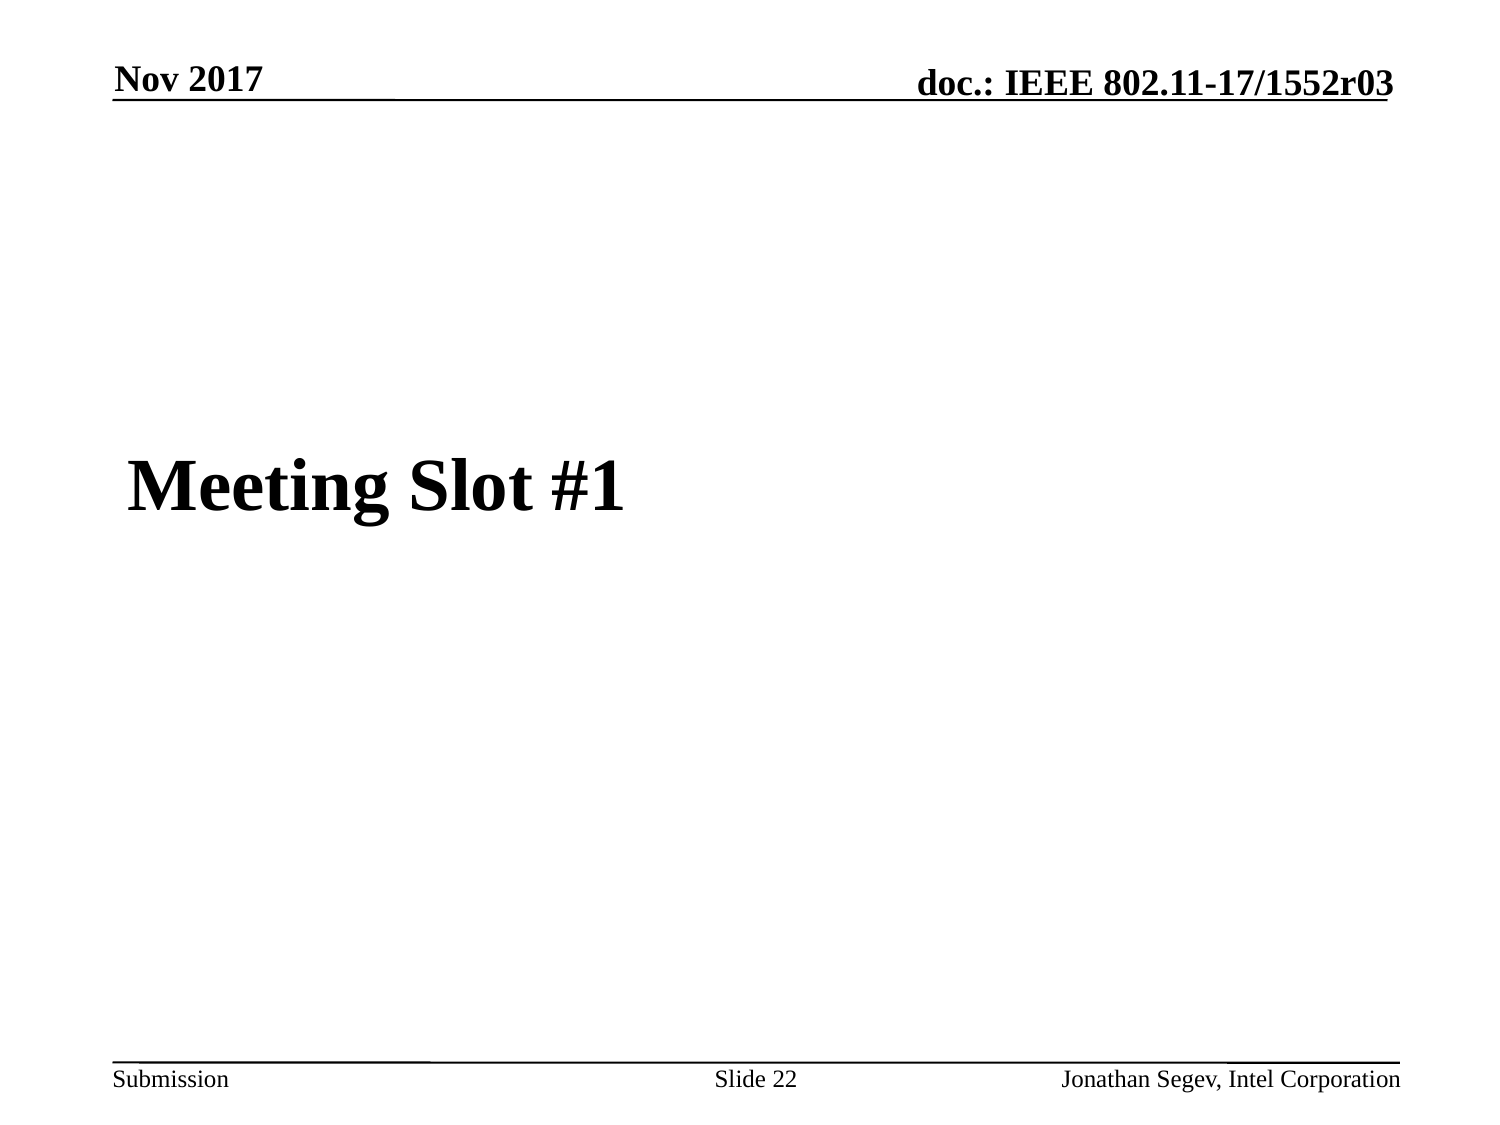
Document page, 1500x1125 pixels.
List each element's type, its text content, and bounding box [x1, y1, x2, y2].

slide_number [114, 54, 423, 100]
footer Jonathan Segev, Intel Corporation [878, 1061, 1402, 1093]
list Meeting Slot #1 [112, 324, 1388, 1000]
slide_number Slide 22 [712, 1061, 800, 1123]
